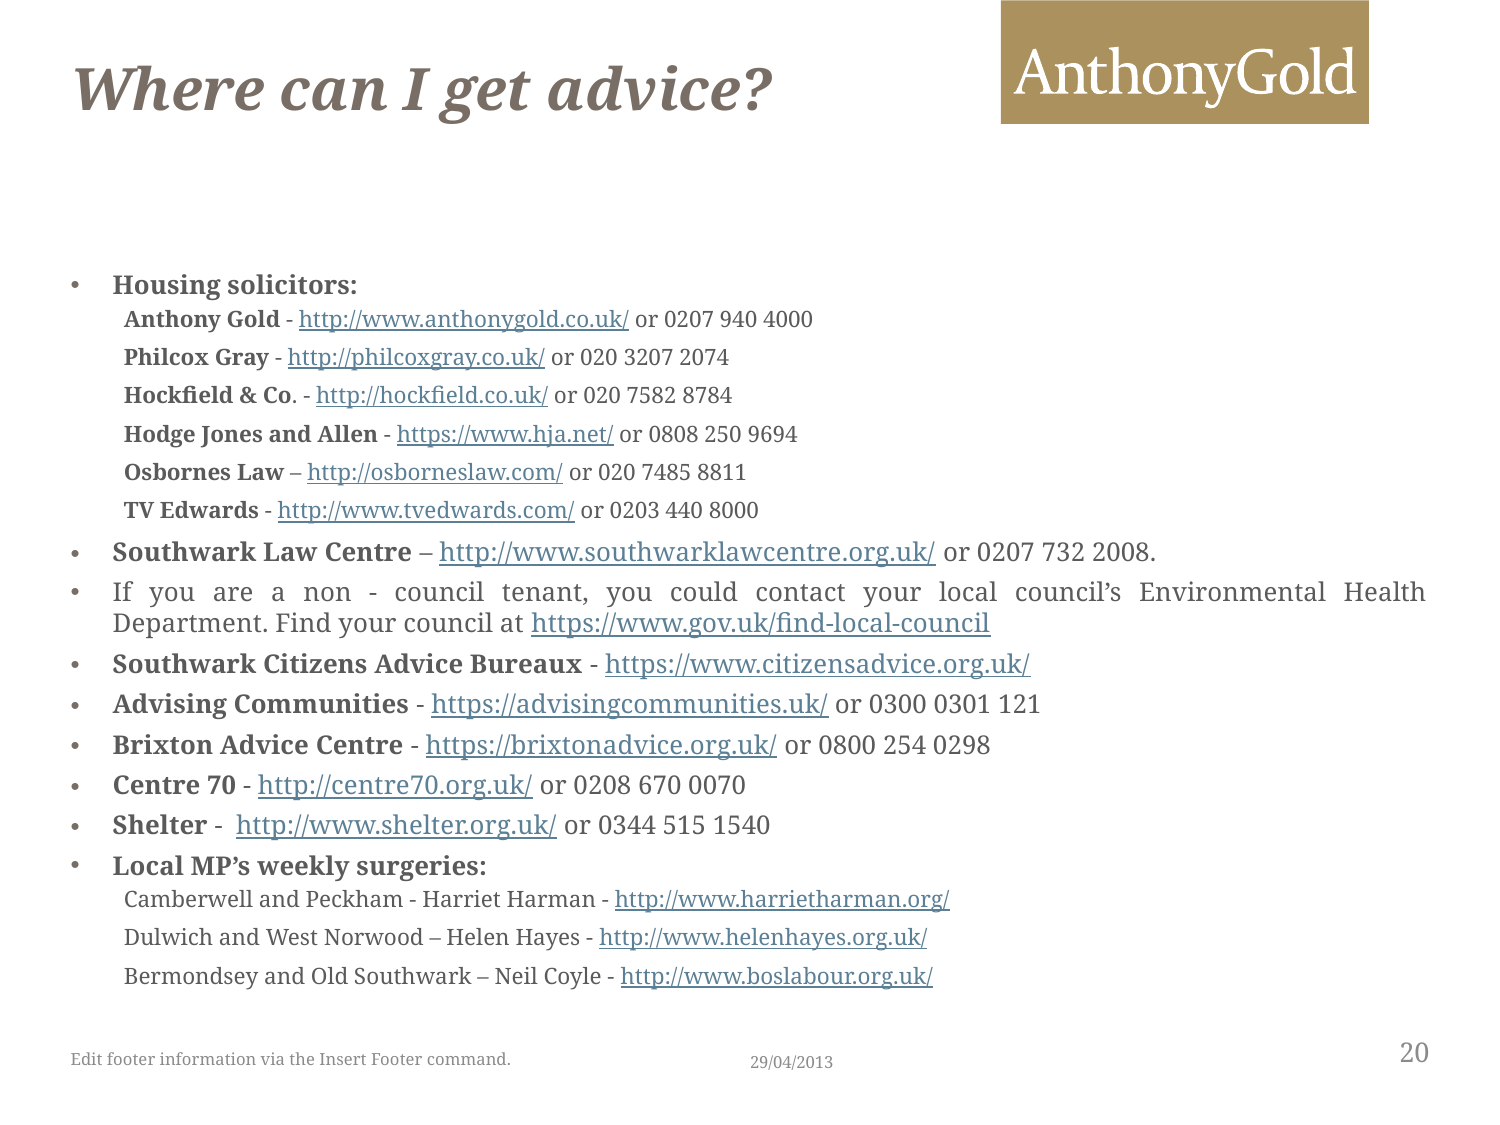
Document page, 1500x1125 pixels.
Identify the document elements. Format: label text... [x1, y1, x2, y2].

title Where can I get advice? [70, 51, 990, 240]
slide_number 20 [1219, 1042, 1430, 1073]
list Housing solicitors: Anthony Gold - http://www.anthonygold.co.uk/ or 0207 940 4000 Philcox Gray - http://philcoxgray.co.uk/ or 020 3207 2074 Hockfield & Co. - http://hockfield.co.uk/ or 020 7582 8784 Hodge Jones and Allen - https://www.hja.net/ or 0808 250 9694 Osbornes Law – http://osborneslaw.com/ or 020 7485 8811 TV Edwards - http://www.tvedwards.com/ or 0203 440 8000 Southwark Law Centre – http://www.southwarklawcentre.org.uk/ or 0207 732 2008. If you are a non - council tenant, you could contact your local council’s Environmental Health Department. Find your council at https://www.gov.uk/find-local-council Southwark Citizens Advice Bureaux - https://www.citizensadvice.org.uk/ Advising Communities - https://advisingcommunities.uk/ or 0300 0301 121 Brixton Advice Centre - https://brixtonadvice.org.uk/ or 0800 254 0298 Centre 70 - http://centre70.org.uk/ or 0208 670 0070 Shelter - http://www.shelter.org.uk/ or 0344 515 1540 Local MP’s weekly surgeries: Camberwell and Peckham - Harriet Harman - http://www.harrietharman.org/ Dulwich and West Norwood – Helen Hayes - http://www.helenhayes.org.uk/ Bermondsey and Old Southwark – Neil Coyle - http://www.boslabour.org.uk/ [70, 269, 1430, 995]
footer Edit footer information via the Insert Footer command. [70, 1042, 546, 1073]
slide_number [750, 1042, 1058, 1073]
